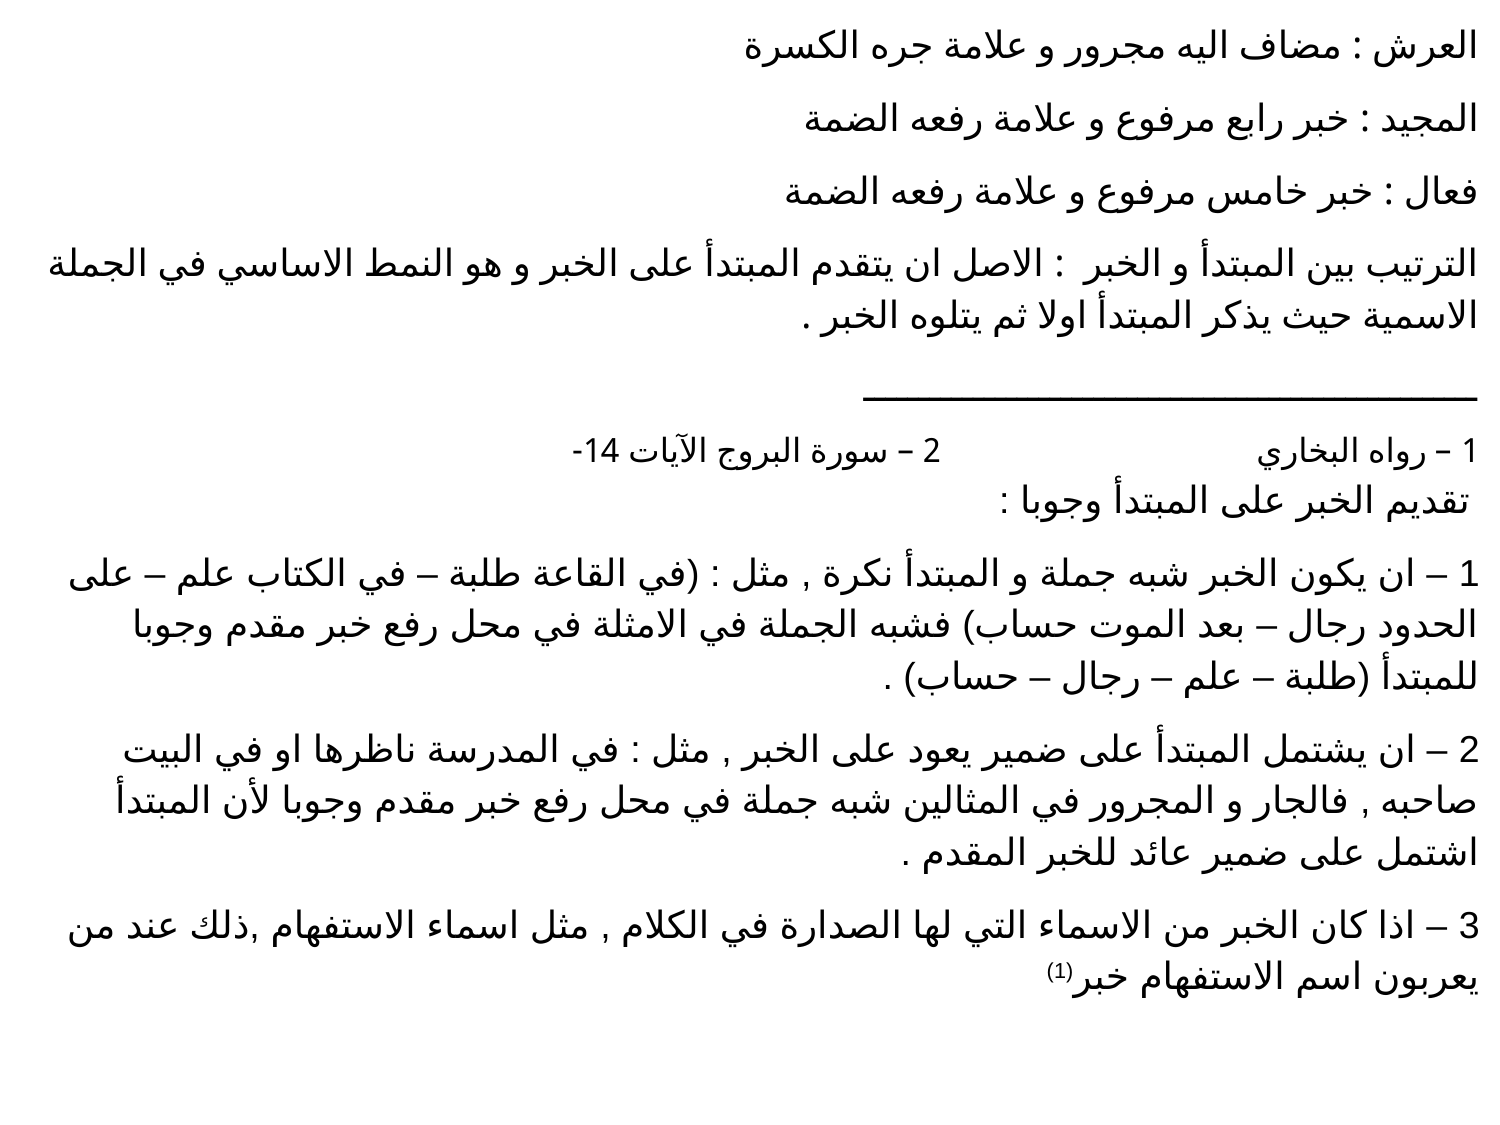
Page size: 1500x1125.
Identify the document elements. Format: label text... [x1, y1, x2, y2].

text_box العرش : مضاف اليه مجرور و علامة جره الكسرة المجيد : خبر رابع مرفوع و علامة رفعه الضمة فعال : خبر خامس مرفوع و علامة رفعه الضمة الترتيب بين المبتدأ و الخبر : الاصل ان يتقدم المبتدأ على الخبر و هو النمط الاساسي في الجملة الاسمية حيث يذكر المبتدأ اولا ثم يتلوه الخبر . ــــــــــــــــــــــــــــــــــــــــــــــــــــــــ 1 – رواه البخاري 2 – سورة البروج الآيات 14- تقديم الخبر على المبتدأ وجوبا : 1 – ان يكون الخبر شبه جملة و المبتدأ نكرة , مثل : (في القاعة طلبة – في الكتاب علم – على الحدود رجال – بعد الموت حساب) فشبه الجملة في الامثلة في محل رفع خبر مقدم وجوبا للمبتدأ (طلبة – علم – رجال – حساب) . 2 – ان يشتمل المبتدأ على ضمير يعود على الخبر , مثل : في المدرسة ناظرها او في البيت صاحبه , فالجار و المجرور في المثالين شبه جملة في محل رفع خبر مقدم وجوبا لأن المبتدأ اشتمل على ضمير عائد للخبر المقدم . 3 – اذا كان الخبر من الاسماء التي لها الصدارة في الكلام , مثل اسماء الاستفهام ,ذلك عند من يعربون اسم الاستفهام خبر(1) [23, 7, 1495, 1071]
